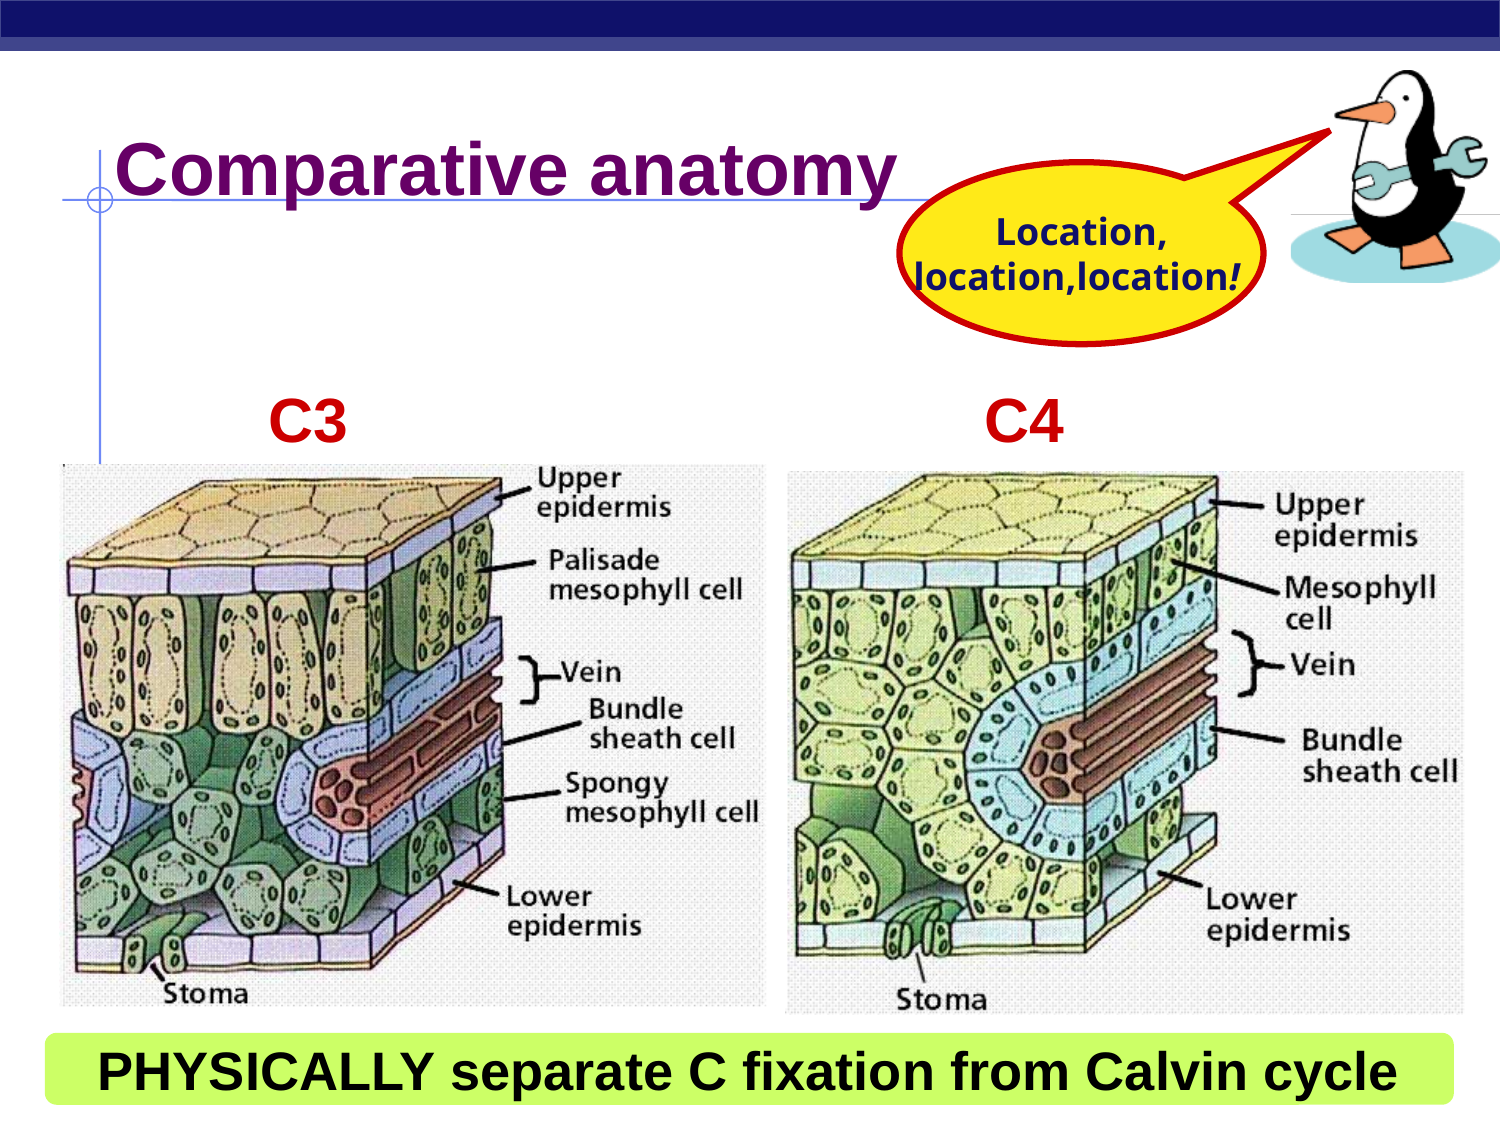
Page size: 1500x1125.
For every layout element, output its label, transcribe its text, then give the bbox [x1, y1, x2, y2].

picture [1290, 70, 1500, 284]
title Comparative anatomy [99, 112, 1285, 238]
text_box PHYSICALLY separate C fixation from Calvin cycle [44, 1032, 1454, 1105]
text_box C4 [969, 372, 1080, 462]
picture [59, 464, 1474, 1016]
text_box C3 [253, 372, 364, 462]
text_box Location, location,location! [899, 145, 1285, 345]
